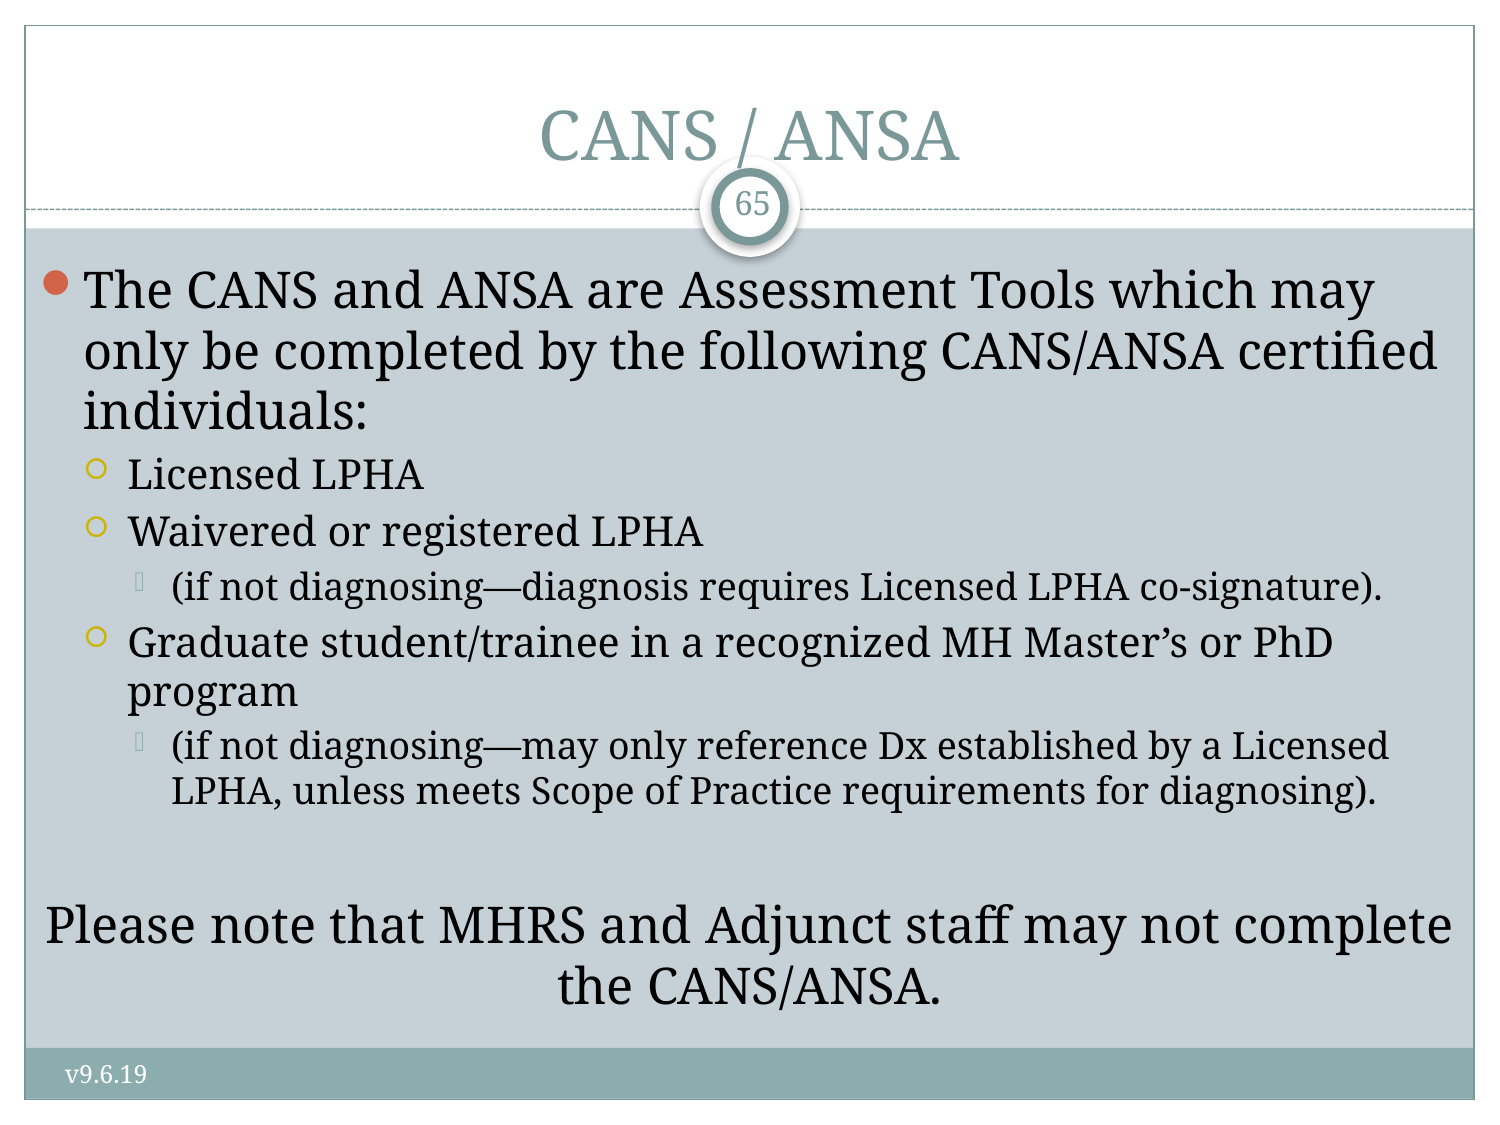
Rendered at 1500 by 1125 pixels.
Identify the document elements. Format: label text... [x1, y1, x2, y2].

slide_number 65 [715, 168, 791, 241]
list The CANS and ANSA are Assessment Tools which may only be completed by the following CANS/ANSA certified individuals: Licensed LPHA Waivered or registered LPHA (if not diagnosing—diagnosis requires Licensed LPHA co-signature). Graduate student/trainee in a recognized MH Master’s or PhD program (if not diagnosing—may only reference Dx established by a Licensed LPHA, unless meets Scope of Practice requirements for diagnosing). Please note that MHRS and Adjunct staff may not complete the CANS/ANSA. [24, 250, 1475, 1038]
title CANS / ANSA [50, 57, 1450, 182]
footer v9.6.19 [50, 1051, 638, 1112]
